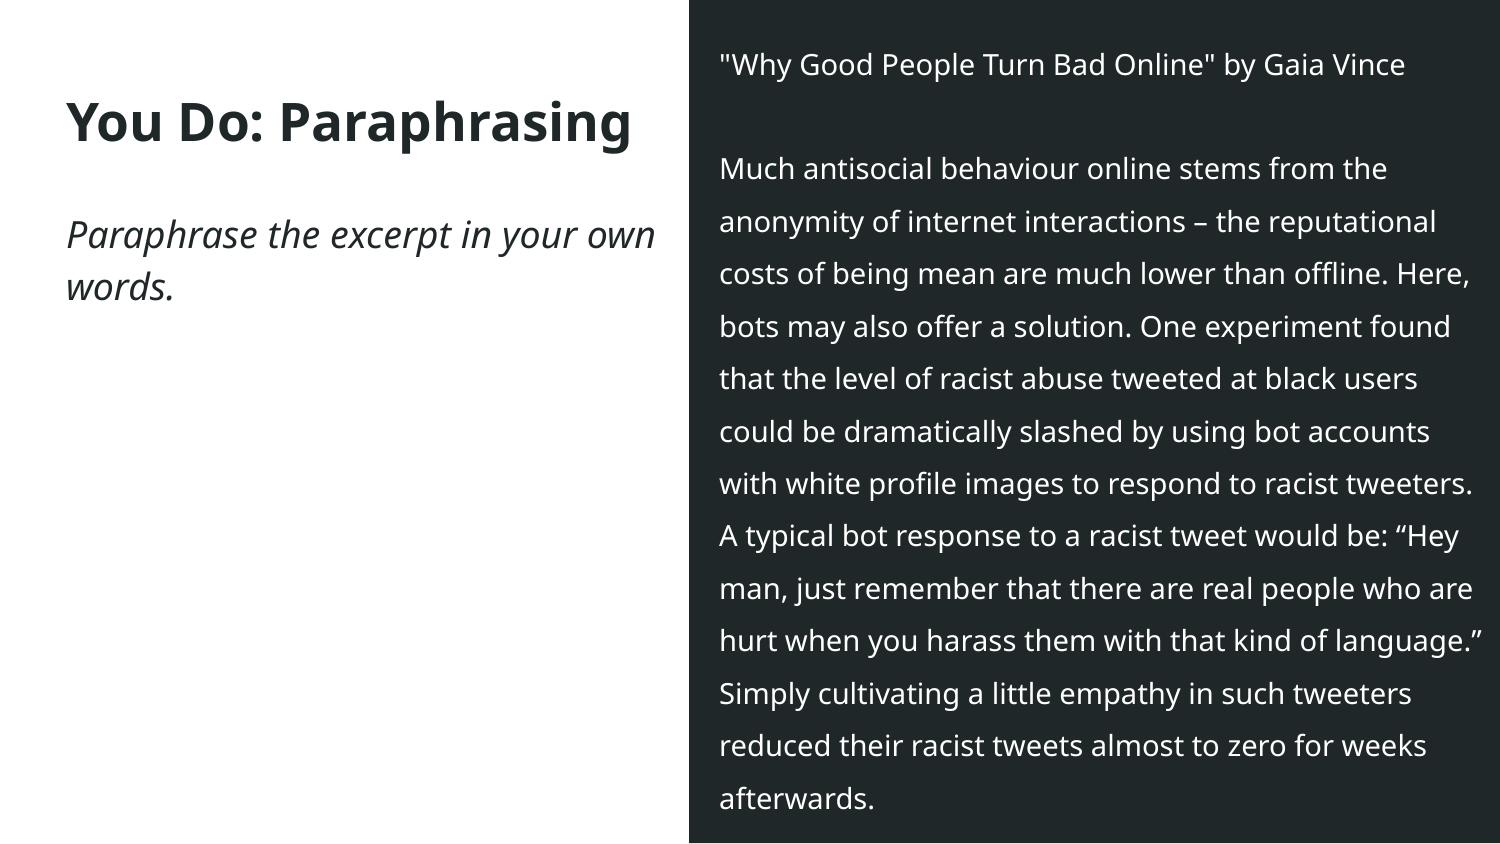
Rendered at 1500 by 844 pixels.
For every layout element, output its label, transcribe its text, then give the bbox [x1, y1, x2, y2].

list Paraphrase the excerpt in your own words. [51, 189, 689, 750]
list "Why Good People Turn Bad Online" by Gaia Vince Much antisocial behaviour online stems from the anonymity of internet interactions – the reputational costs of being mean are much lower than offline. Here, bots may also offer a solution. One experiment found that the level of racist abuse tweeted at black users could be dramatically slashed by using bot accounts with white profile images to respond to racist tweeters. A typical bot response to a racist tweet would be: “Hey man, just remember that there are real people who are hurt when you harass them with that kind of language.” Simply cultivating a little empathy in such tweeters reduced their racist tweets almost to zero for weeks afterwards. [689, 0, 1500, 844]
title You Do: Paraphrasing [51, 72, 689, 167]
